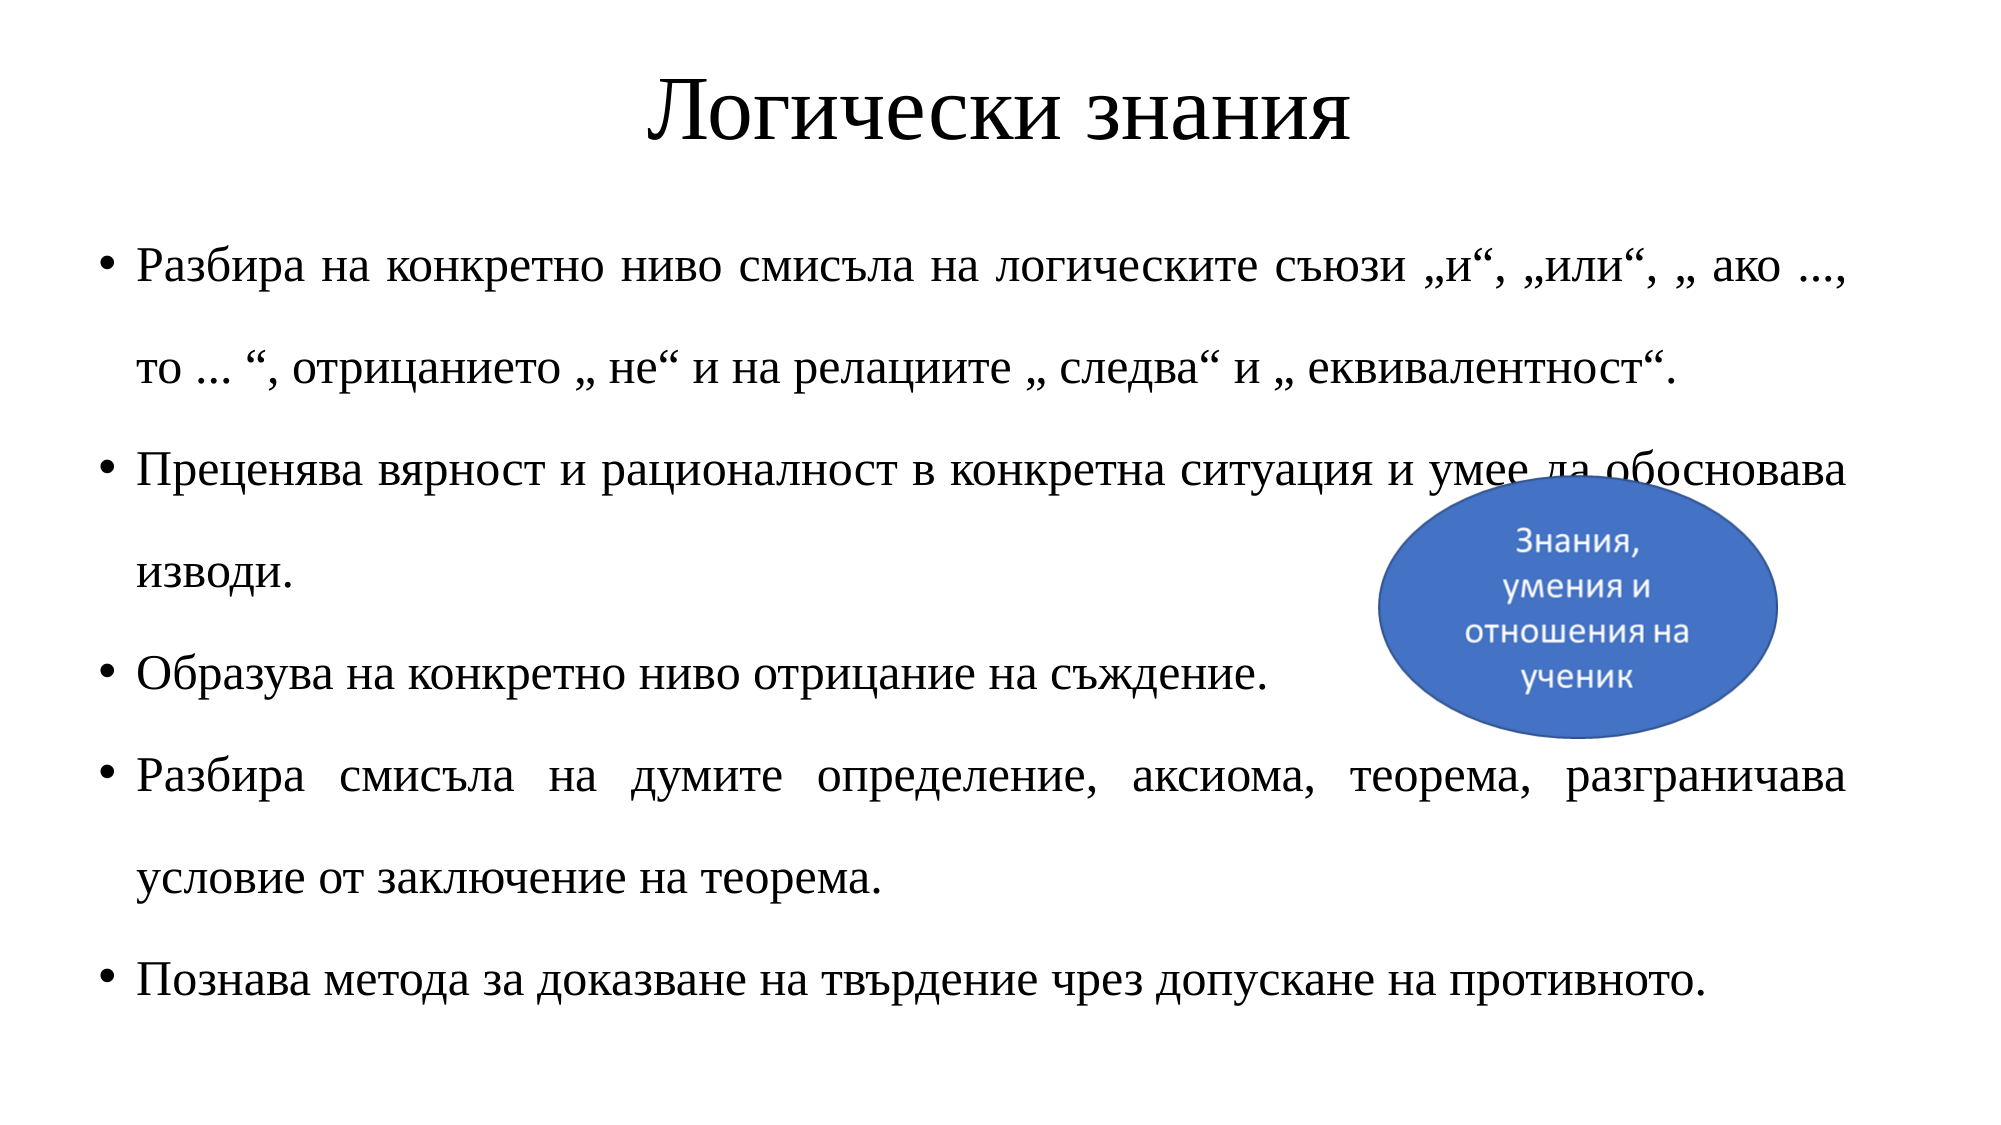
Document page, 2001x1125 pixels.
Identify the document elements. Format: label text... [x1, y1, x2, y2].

list Разбира на конкретно ниво смисъла на логическите съюзи „и“, „или“, „ ако ..., то ... “, отрицанието „ не“ и на релациите „ следва“ и „ еквивалентност“. Преценява вярност и рационалност в конкретна ситуация и умее да обосновава изводи. Образува на конкретно ниво отрицание на съждение. Разбира смисъла на думите определение, аксиома, теорема, разграничава условие от заключение на теорема. Познава метода за доказване на твърдение чрез допускане на противното. [83, 182, 1863, 1125]
title Логически знания [137, 0, 1863, 182]
picture [1378, 475, 1778, 739]
